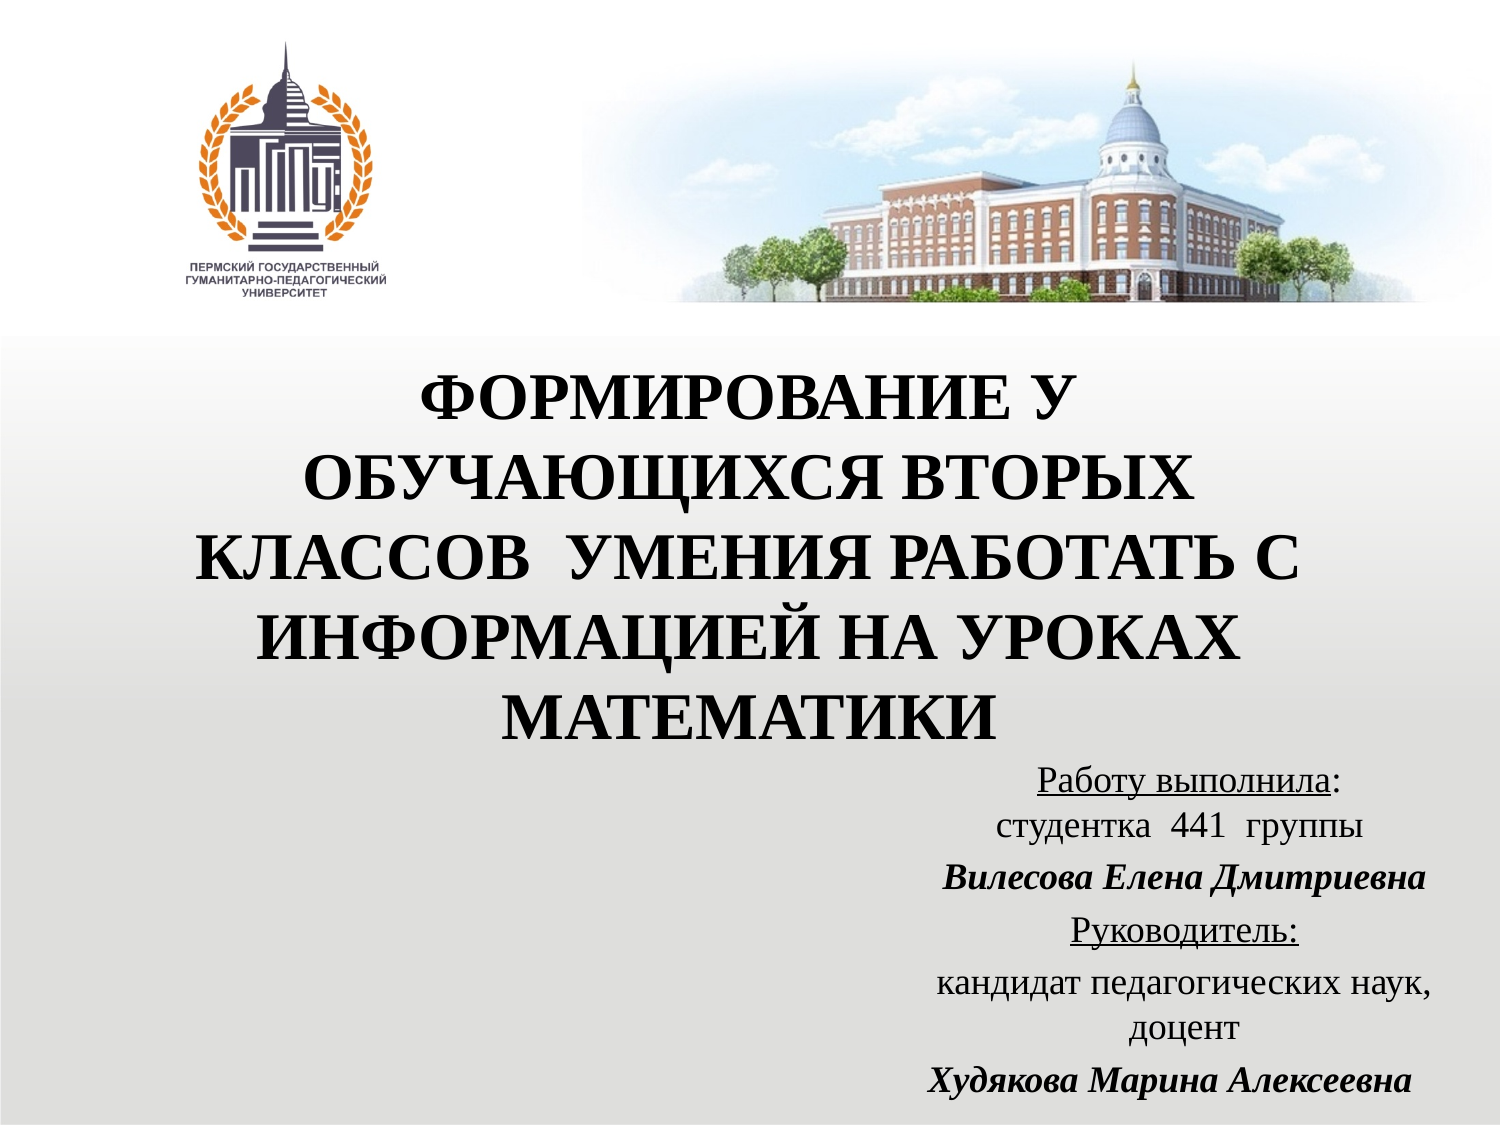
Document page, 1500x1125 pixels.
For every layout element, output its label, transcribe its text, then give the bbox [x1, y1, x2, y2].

text_box Работу выполнила: студентка 441 группы Вилесова Елена Дмитриевна Руководитель: кандидат педагогических наук, доцент Худякова Марина Алексеевна [874, 747, 1496, 1125]
title Формирование у обучающихся вторых классов умения работать с информацией на уроках математики [112, 432, 1388, 674]
picture [0, 0, 1500, 1125]
